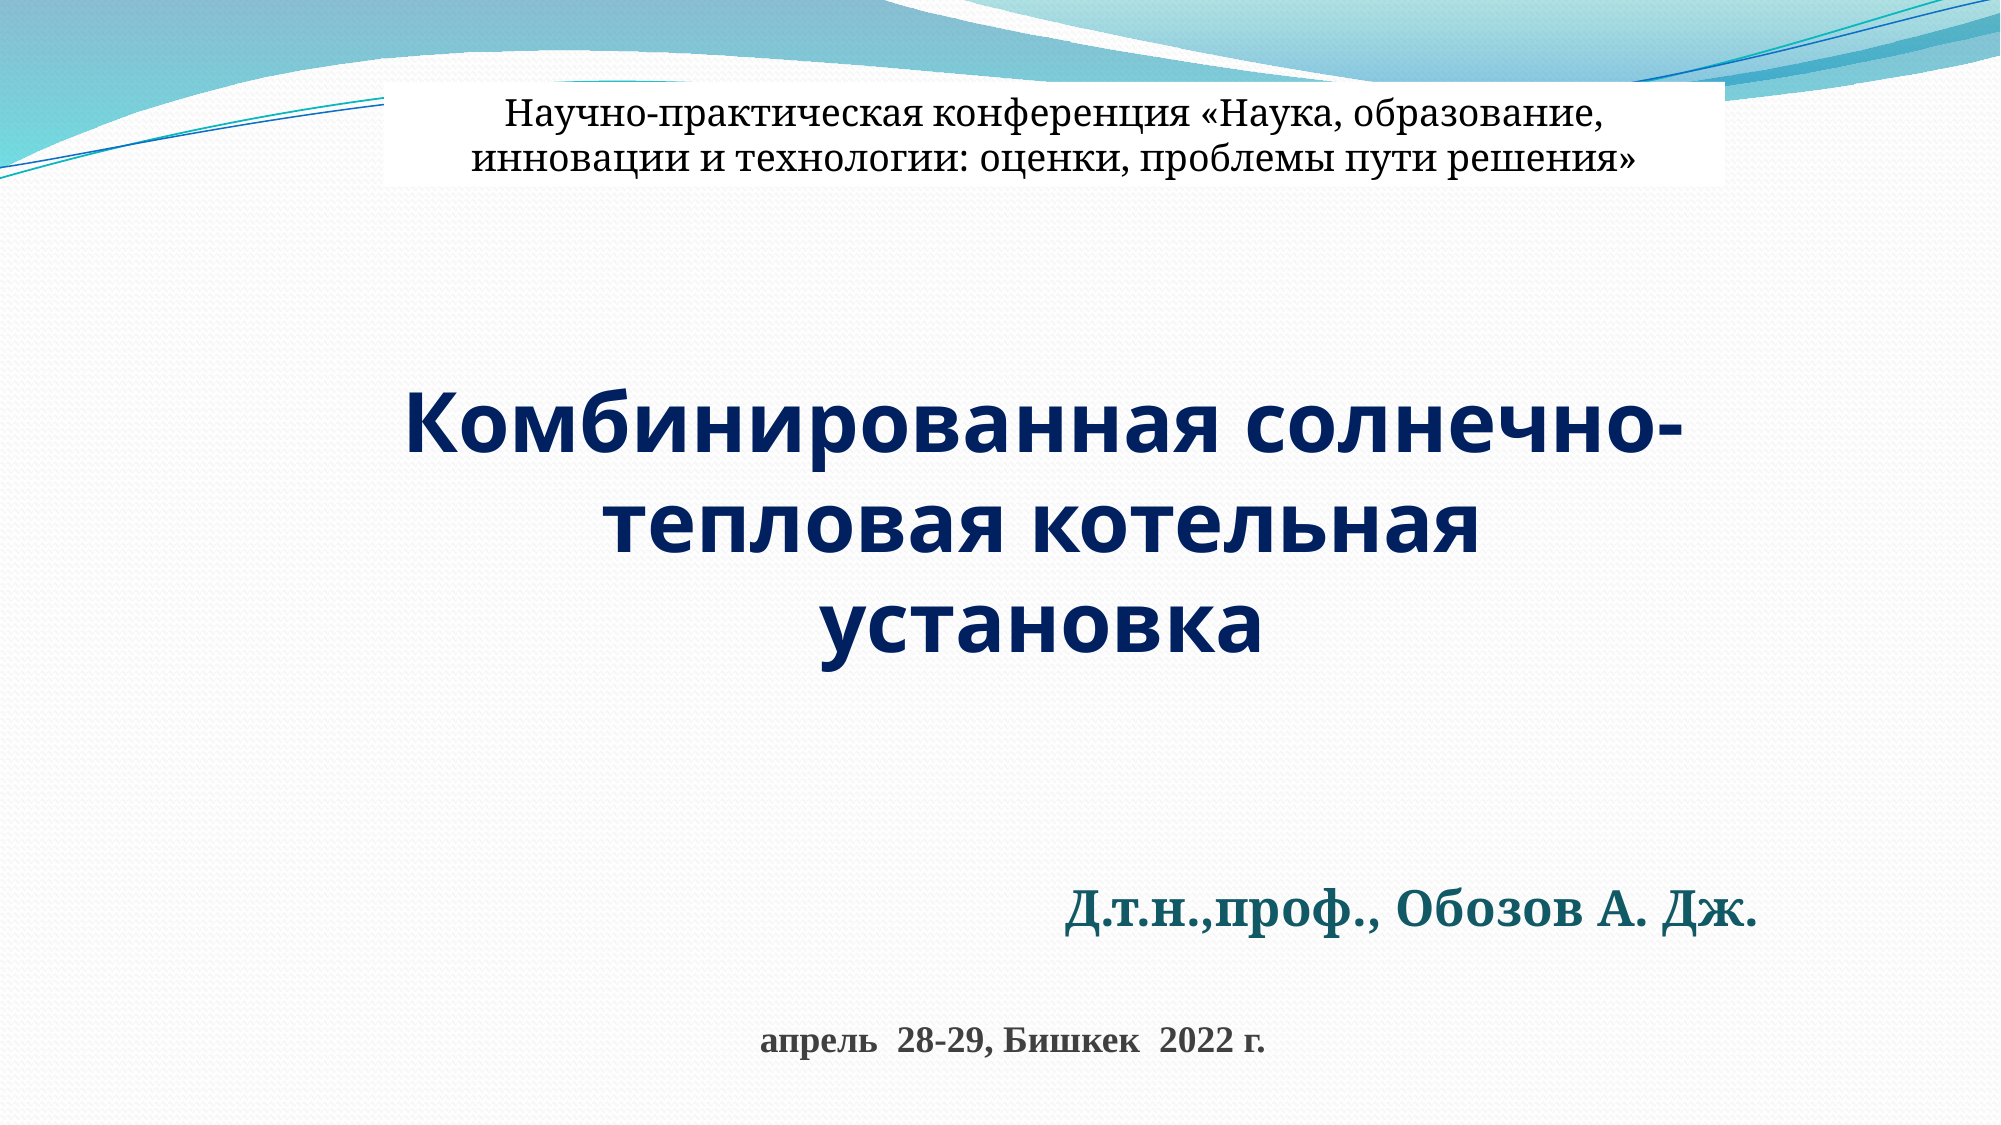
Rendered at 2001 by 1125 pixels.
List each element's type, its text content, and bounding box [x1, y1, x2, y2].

text_box Научно-практическая конференция «Наука, образование, инновации и технологии: оценки, проблемы пути решения» [382, 80, 1727, 189]
text_box Д.т.н.,проф., Обозов А. Дж. [1042, 809, 1787, 945]
text_box Комбинированная солнечно-тепловая котельная установка [378, 361, 1708, 677]
text_box апрель 28-29, Бишкек 2022 г. [355, 1007, 1671, 1068]
